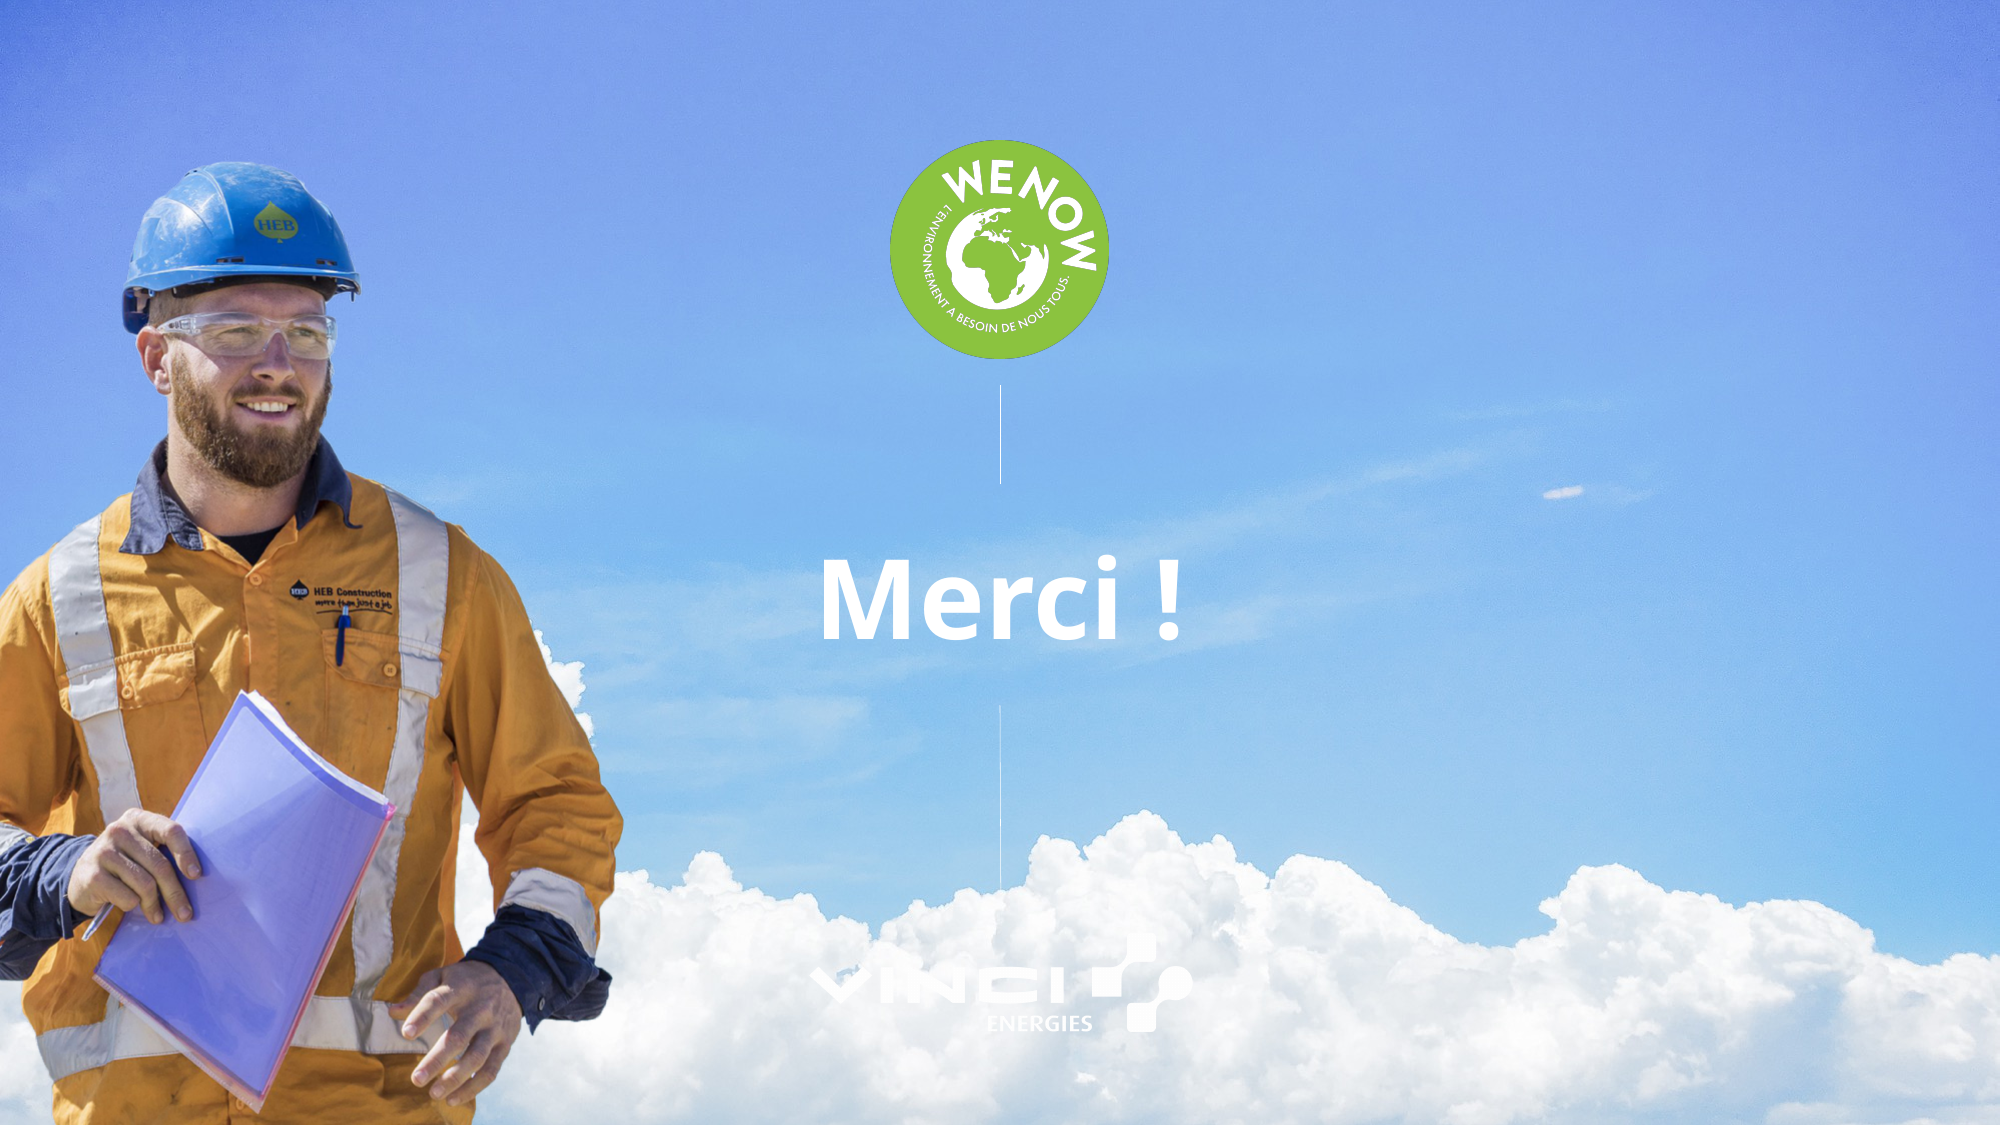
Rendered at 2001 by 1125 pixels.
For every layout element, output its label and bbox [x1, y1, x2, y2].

picture [0, 0, 2000, 1125]
text_box [890, 140, 1110, 359]
